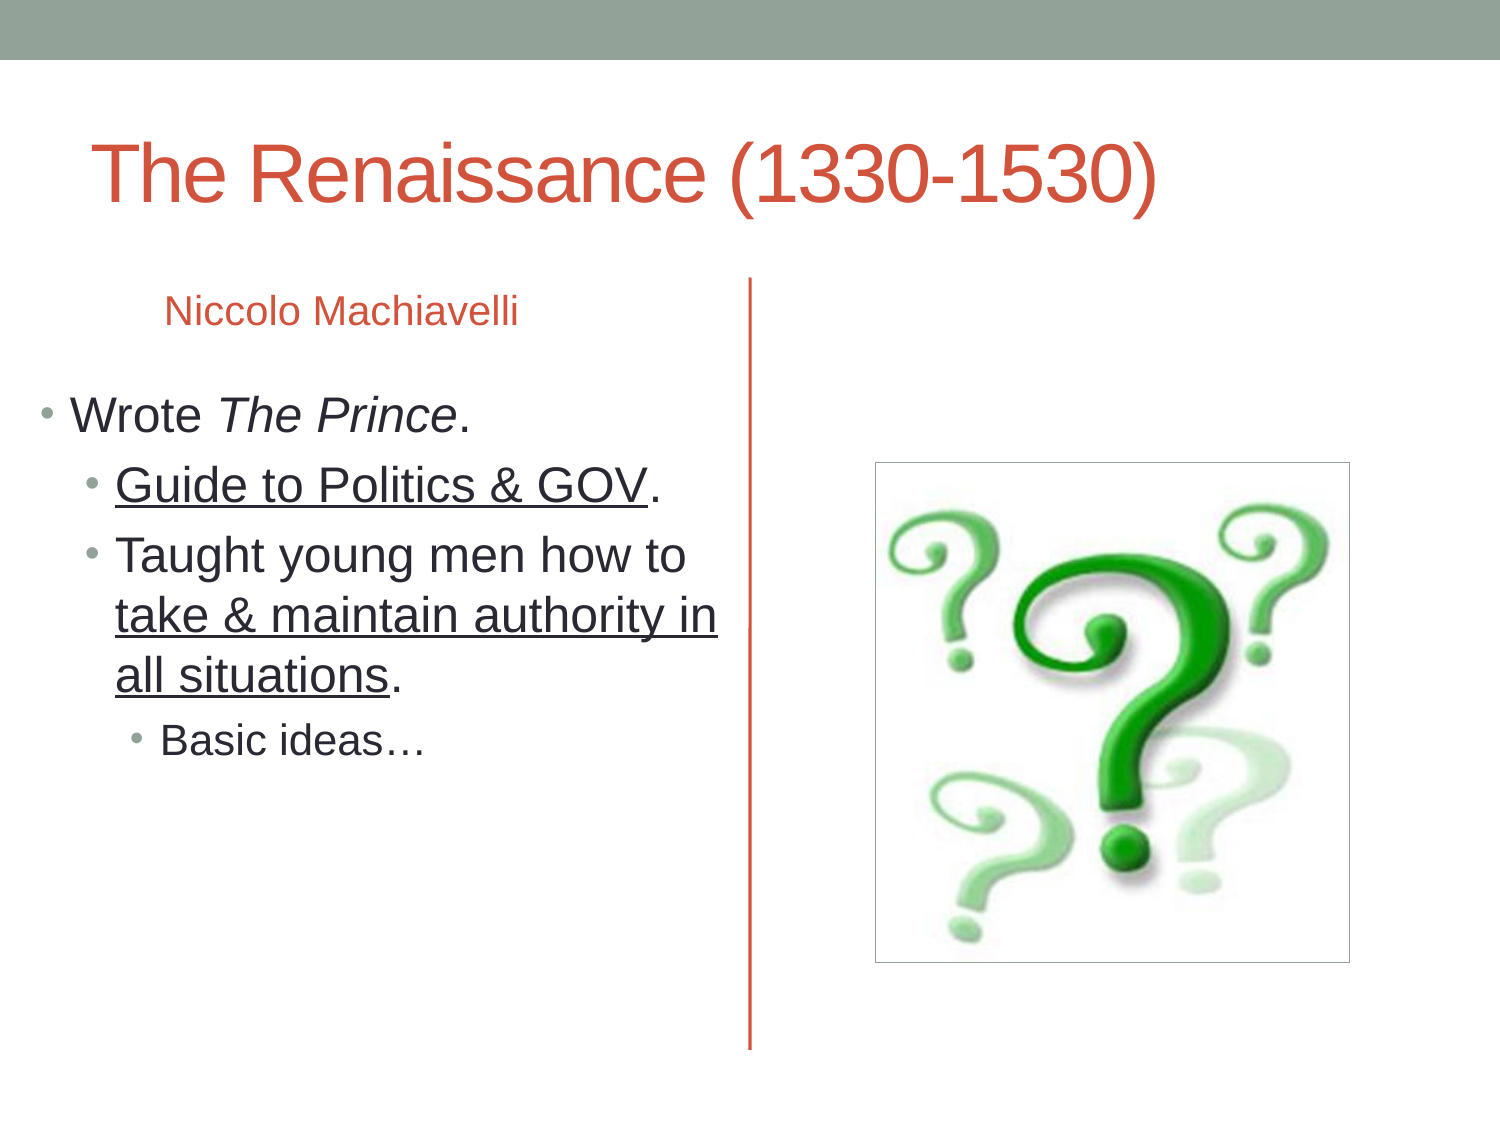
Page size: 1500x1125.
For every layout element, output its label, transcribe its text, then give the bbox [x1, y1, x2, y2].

list Wrote The Prince. Guide to Politics & GOV. Taught young men how to take & maintain authority in all situations. Basic ideas… [24, 375, 750, 1050]
title The Renaissance (1330-1530) [75, 87, 1425, 250]
list Niccolo Machiavelli [0, 249, 1042, 370]
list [874, 462, 1351, 963]
